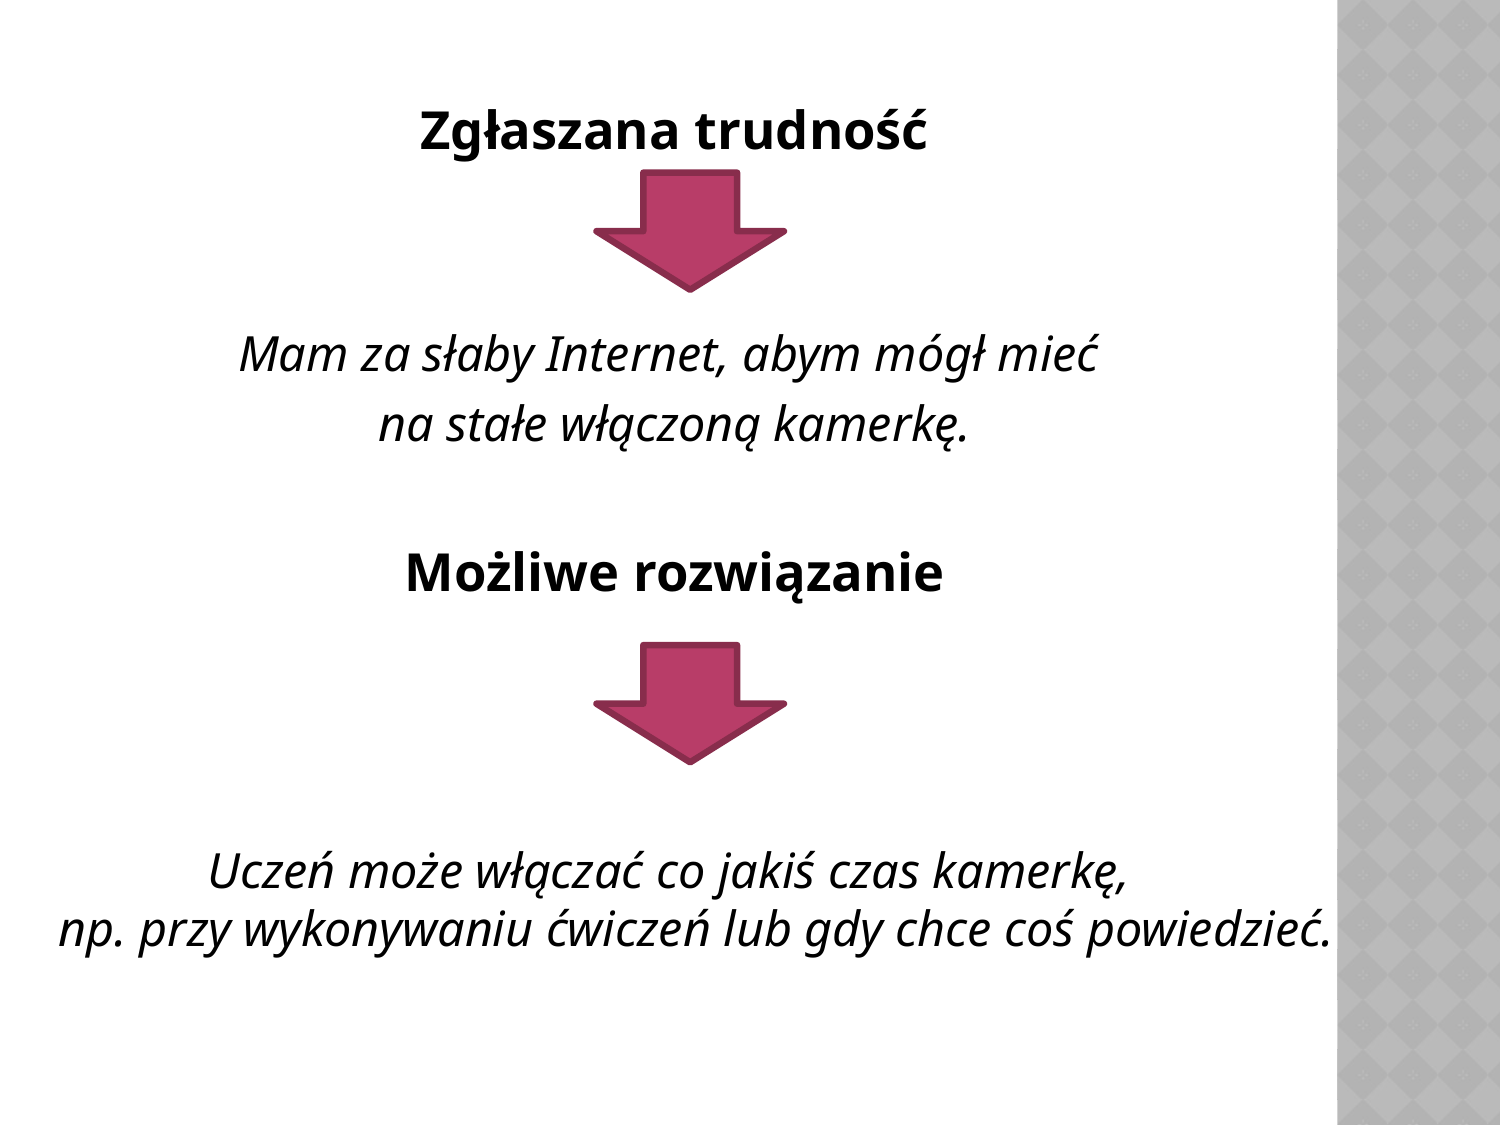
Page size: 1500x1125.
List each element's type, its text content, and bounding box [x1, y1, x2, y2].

list Zgłaszana trudność Mam za słaby Internet, abym mógł mieć na stałe włączoną kamerkę. Możliwe rozwiązanie Uczeń może włączać co jakiś czas kamerkę, np. przy wykonywaniu ćwiczeń lub gdy chce coś powiedzieć. [0, 90, 1350, 1025]
text_box [593, 169, 788, 293]
text_box [593, 641, 788, 766]
